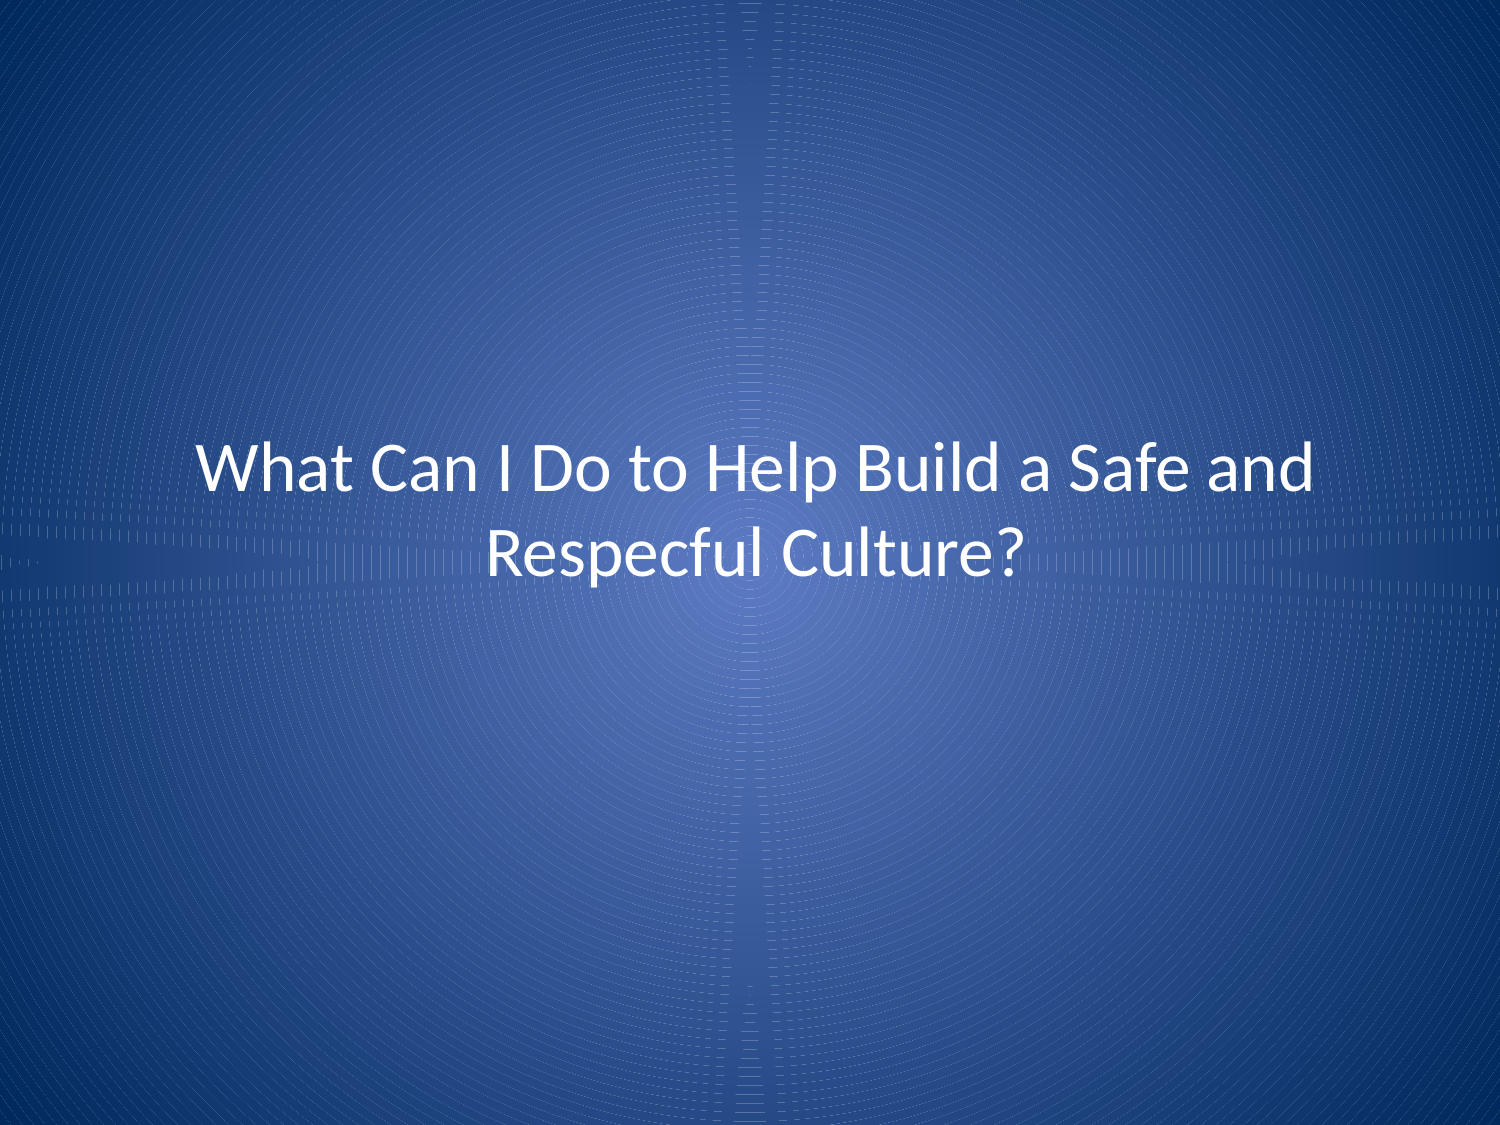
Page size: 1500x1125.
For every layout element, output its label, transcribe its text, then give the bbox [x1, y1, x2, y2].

title What Can I Do to Help Build a Safe and Respecful Culture? [81, 411, 1432, 600]
